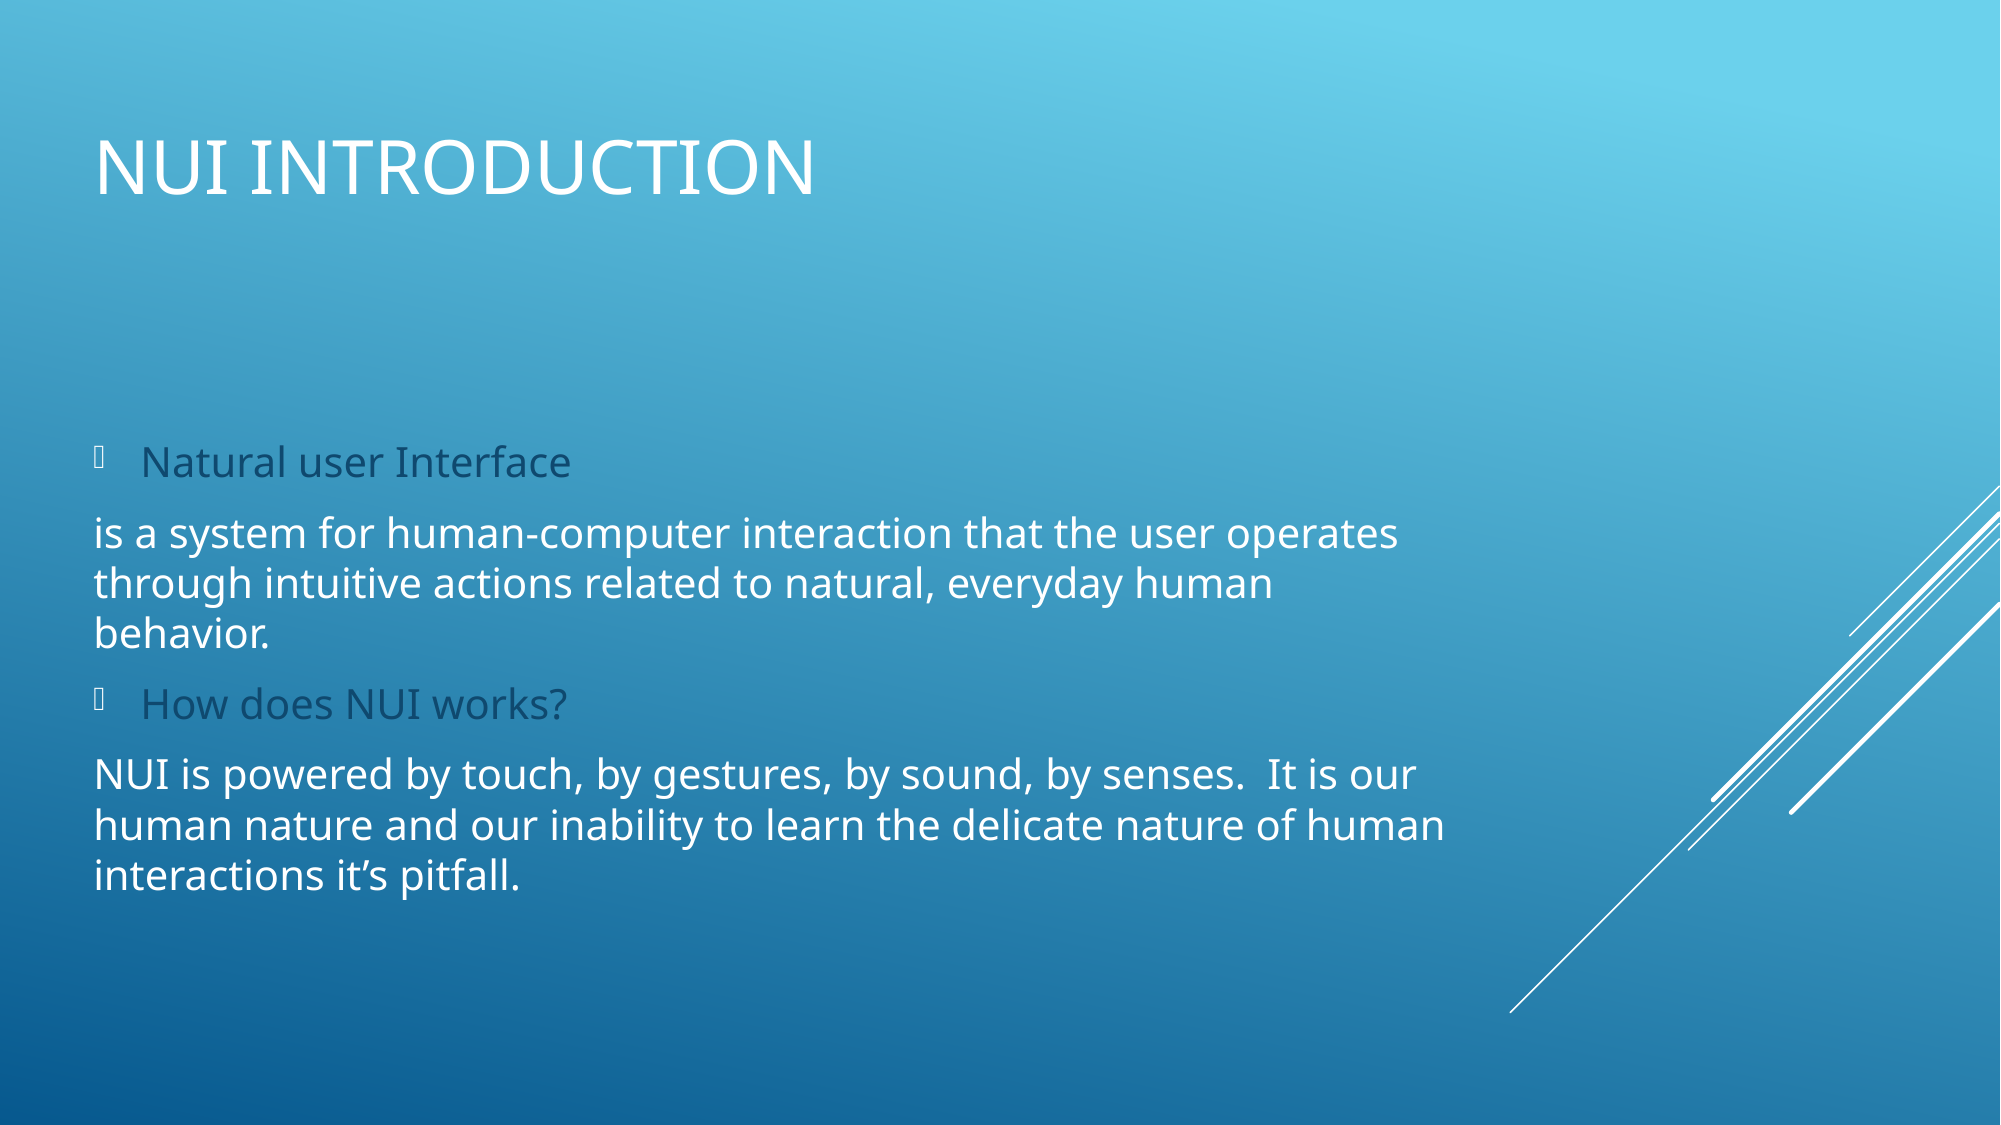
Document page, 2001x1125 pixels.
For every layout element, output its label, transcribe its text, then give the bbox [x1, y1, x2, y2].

list Natural user Interface is a system for human-computer interaction that the user operates through intuitive actions related to natural, everyday human behavior. How does NUI works? NUI is powered by touch, by gestures, by sound, by senses. It is our human nature and our inability to learn the delicate nature of human interactions it’s pitfall. [78, 288, 1479, 1046]
title NUI introduction [78, 41, 1479, 288]
